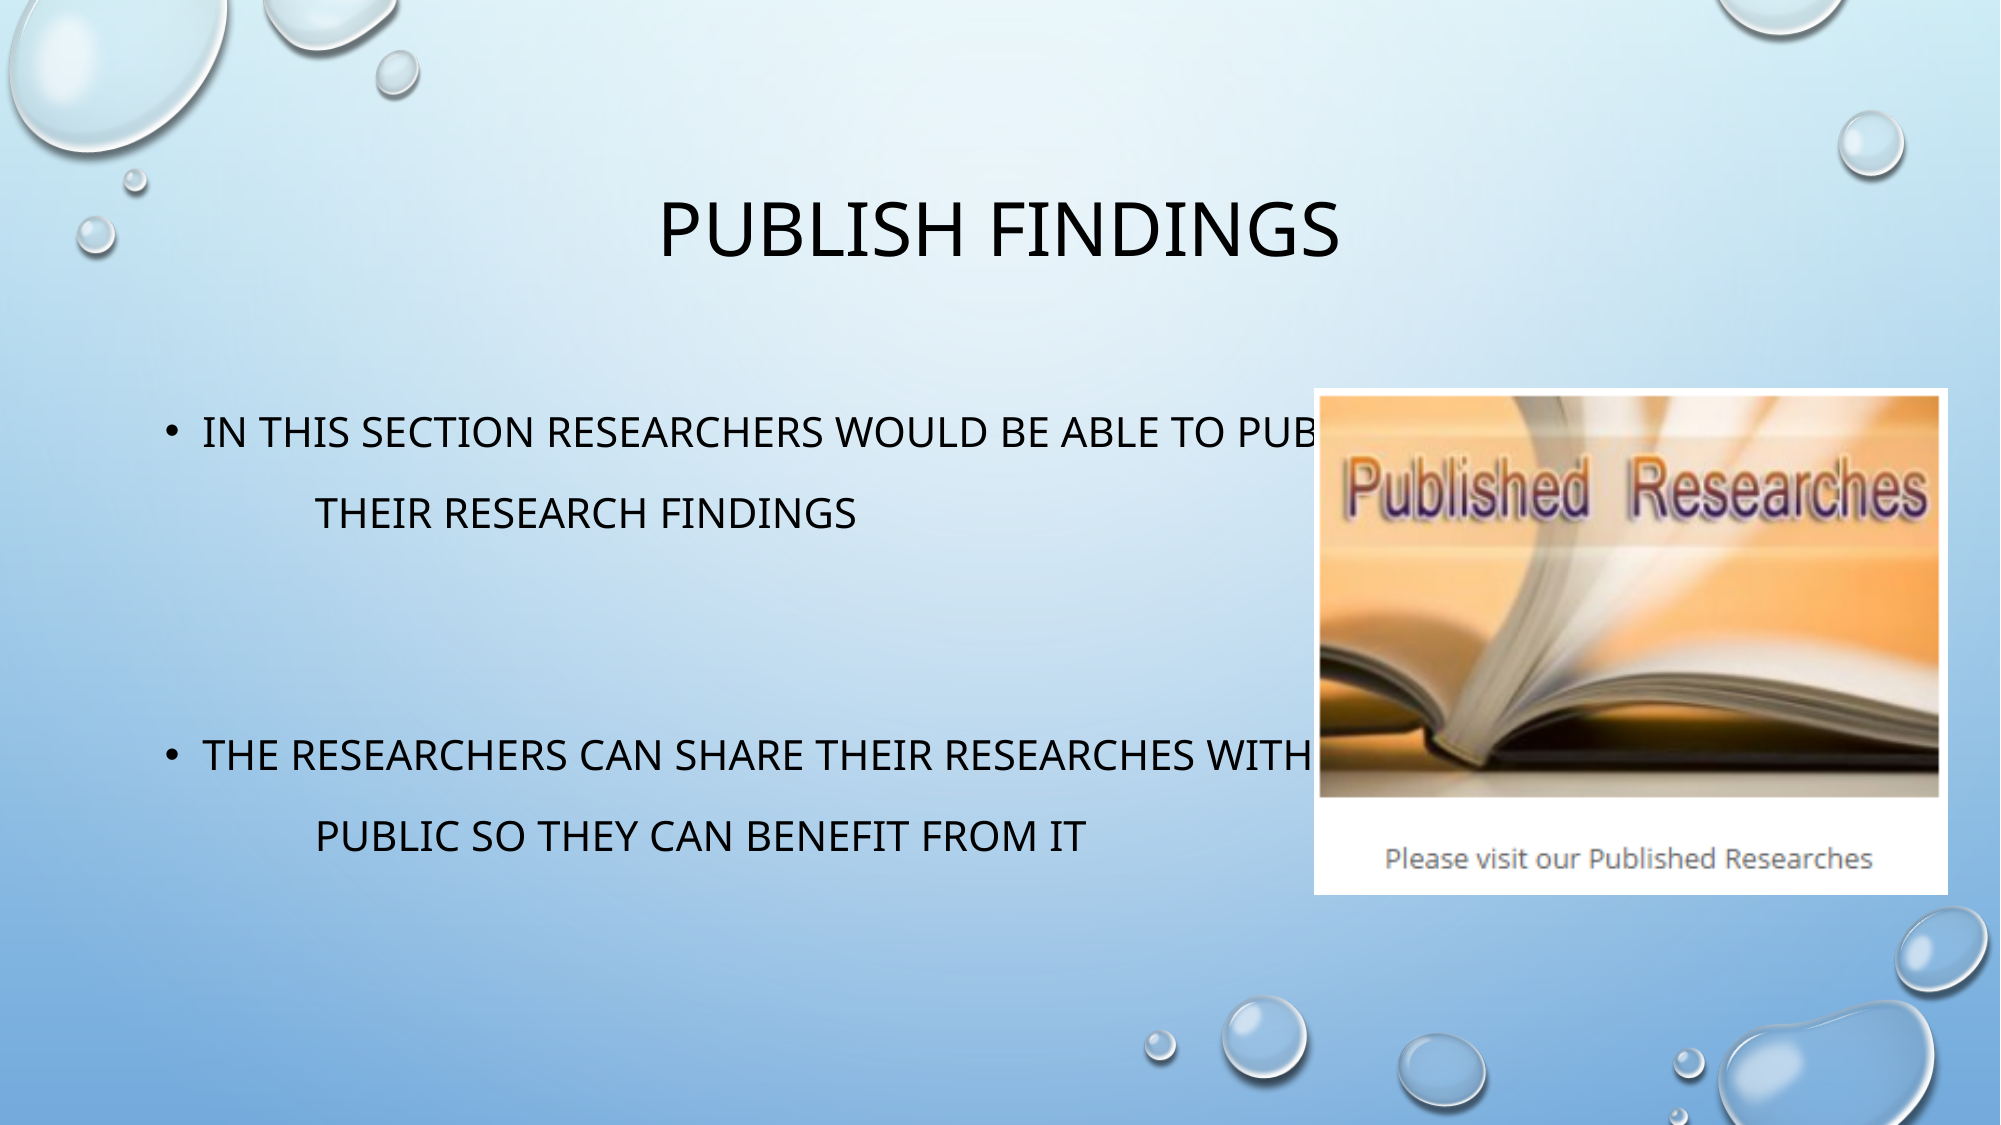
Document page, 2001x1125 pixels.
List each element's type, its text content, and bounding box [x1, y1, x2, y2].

title Publish Findings [149, 101, 1851, 364]
list In this section Researchers would be able to publish their research findings The researchers can share their researches with the Public so they can benefit from it [149, 388, 1850, 950]
picture [0, 0, 2000, 1125]
